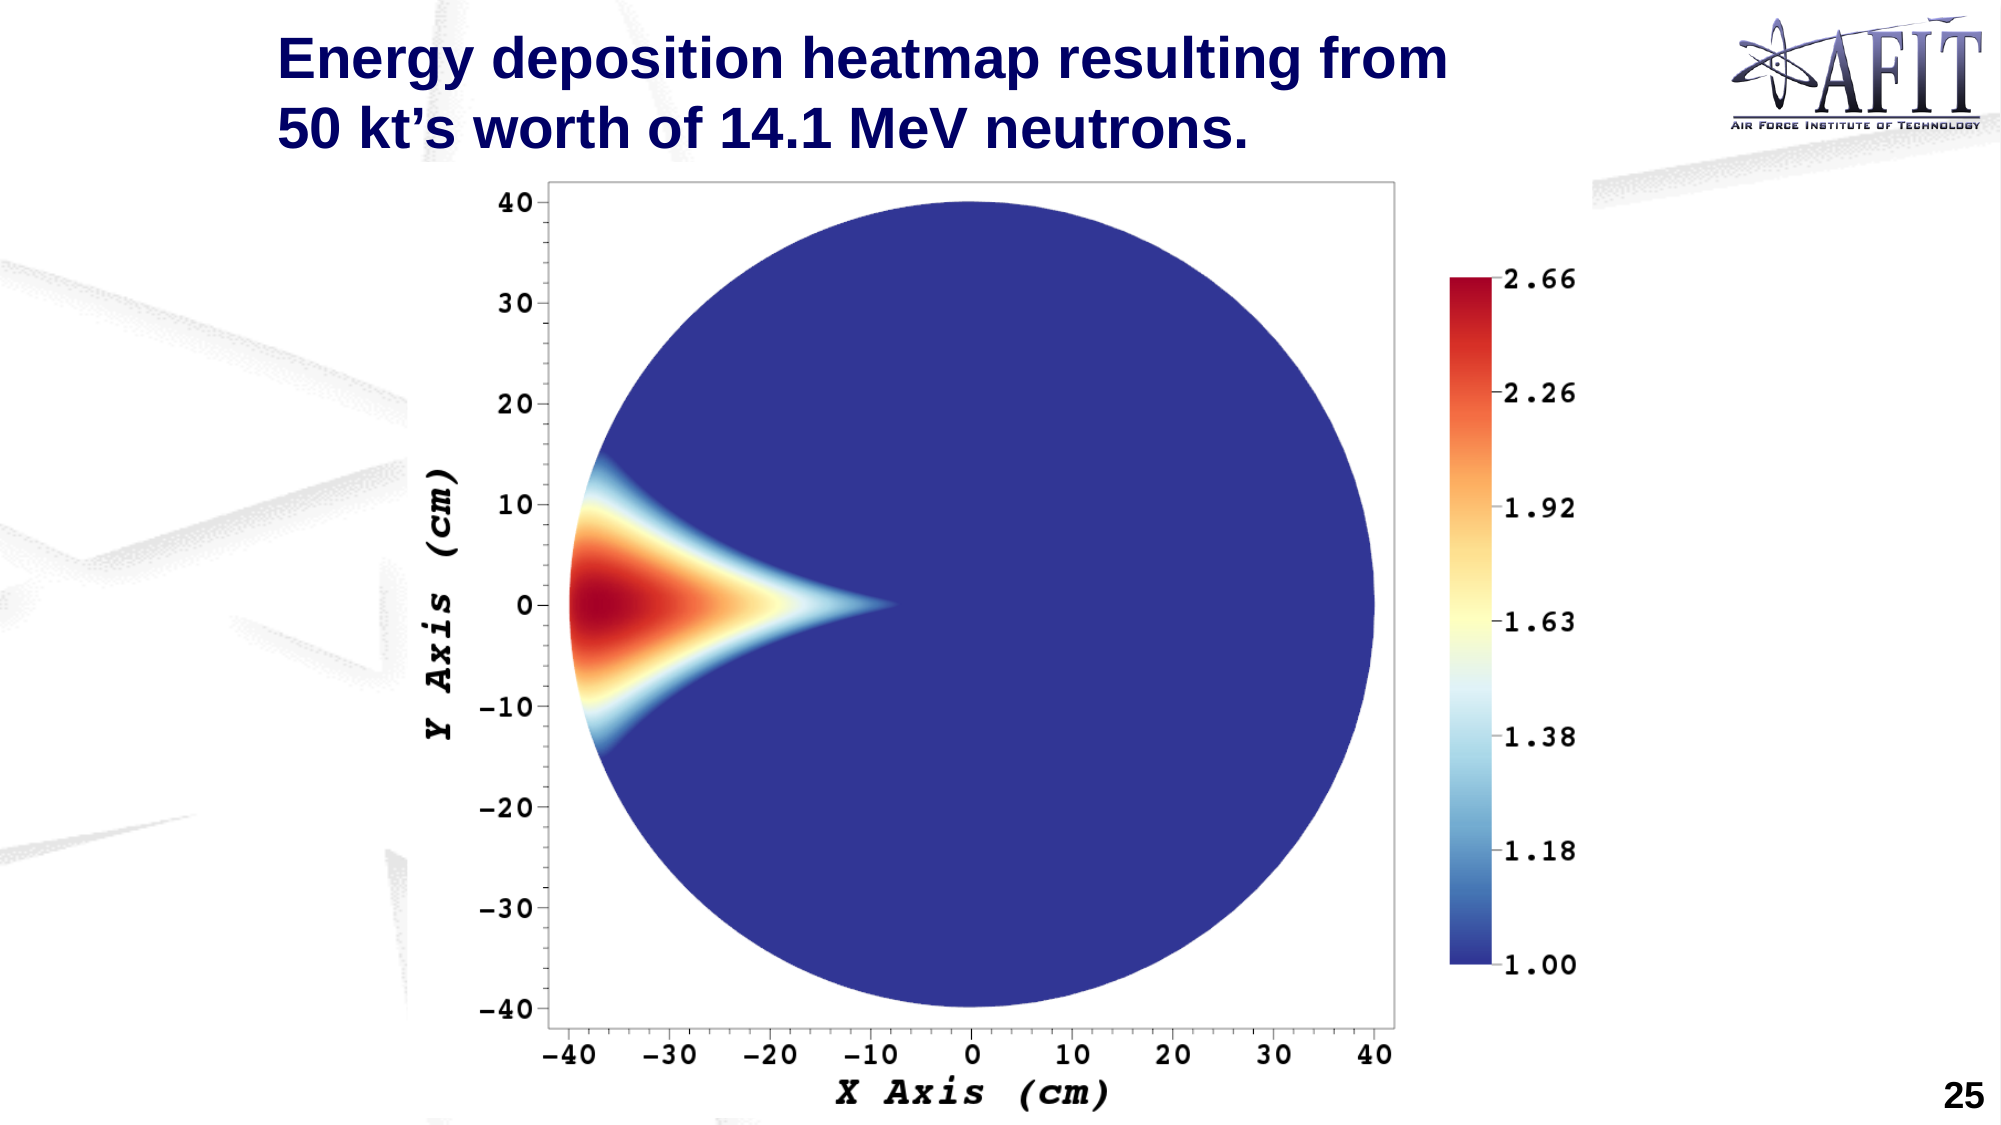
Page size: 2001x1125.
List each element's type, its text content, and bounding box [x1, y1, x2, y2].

title Energy deposition heatmap resulting from 50 kt’s worth of 14.1 MeV neutrons. [262, 12, 1538, 163]
slide_number 25 [1887, 1062, 2000, 1125]
picture [407, 162, 1593, 1118]
